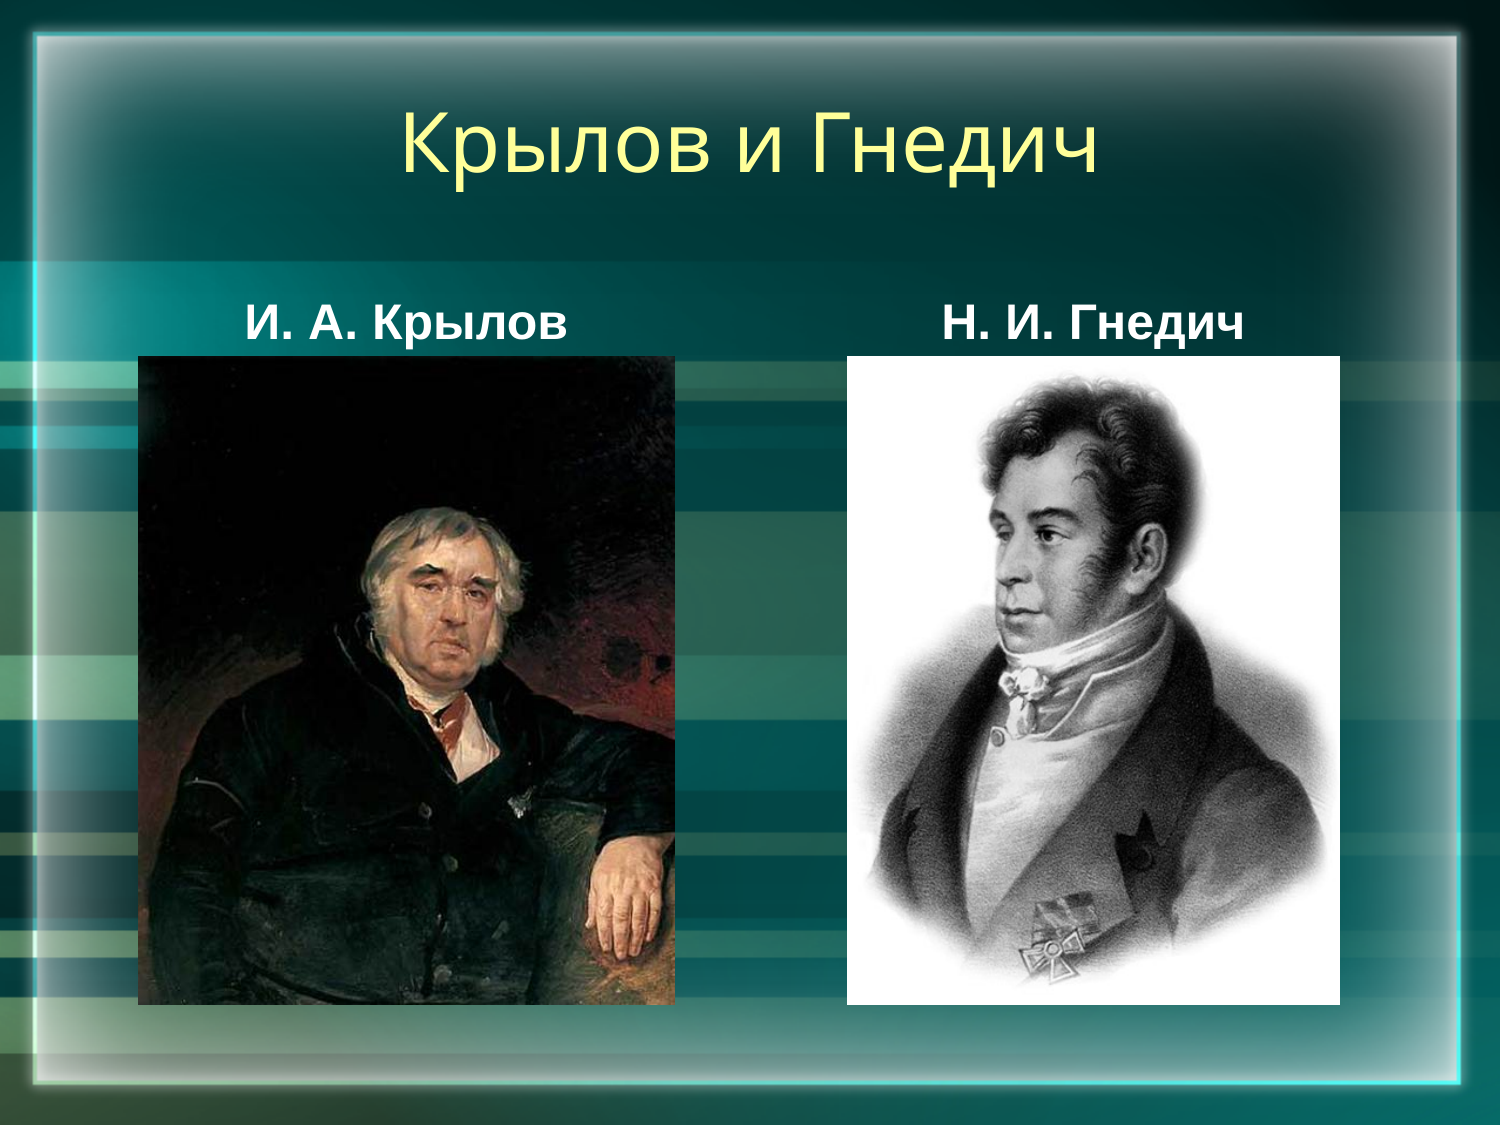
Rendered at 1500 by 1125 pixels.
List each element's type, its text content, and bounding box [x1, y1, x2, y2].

list И. А. Крылов [74, 251, 738, 357]
list Н. И. Гнедич [761, 251, 1426, 357]
title Крылов и Гнедич [74, 44, 1426, 233]
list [138, 356, 675, 1006]
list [846, 356, 1340, 1006]
picture [0, 0, 1500, 1125]
